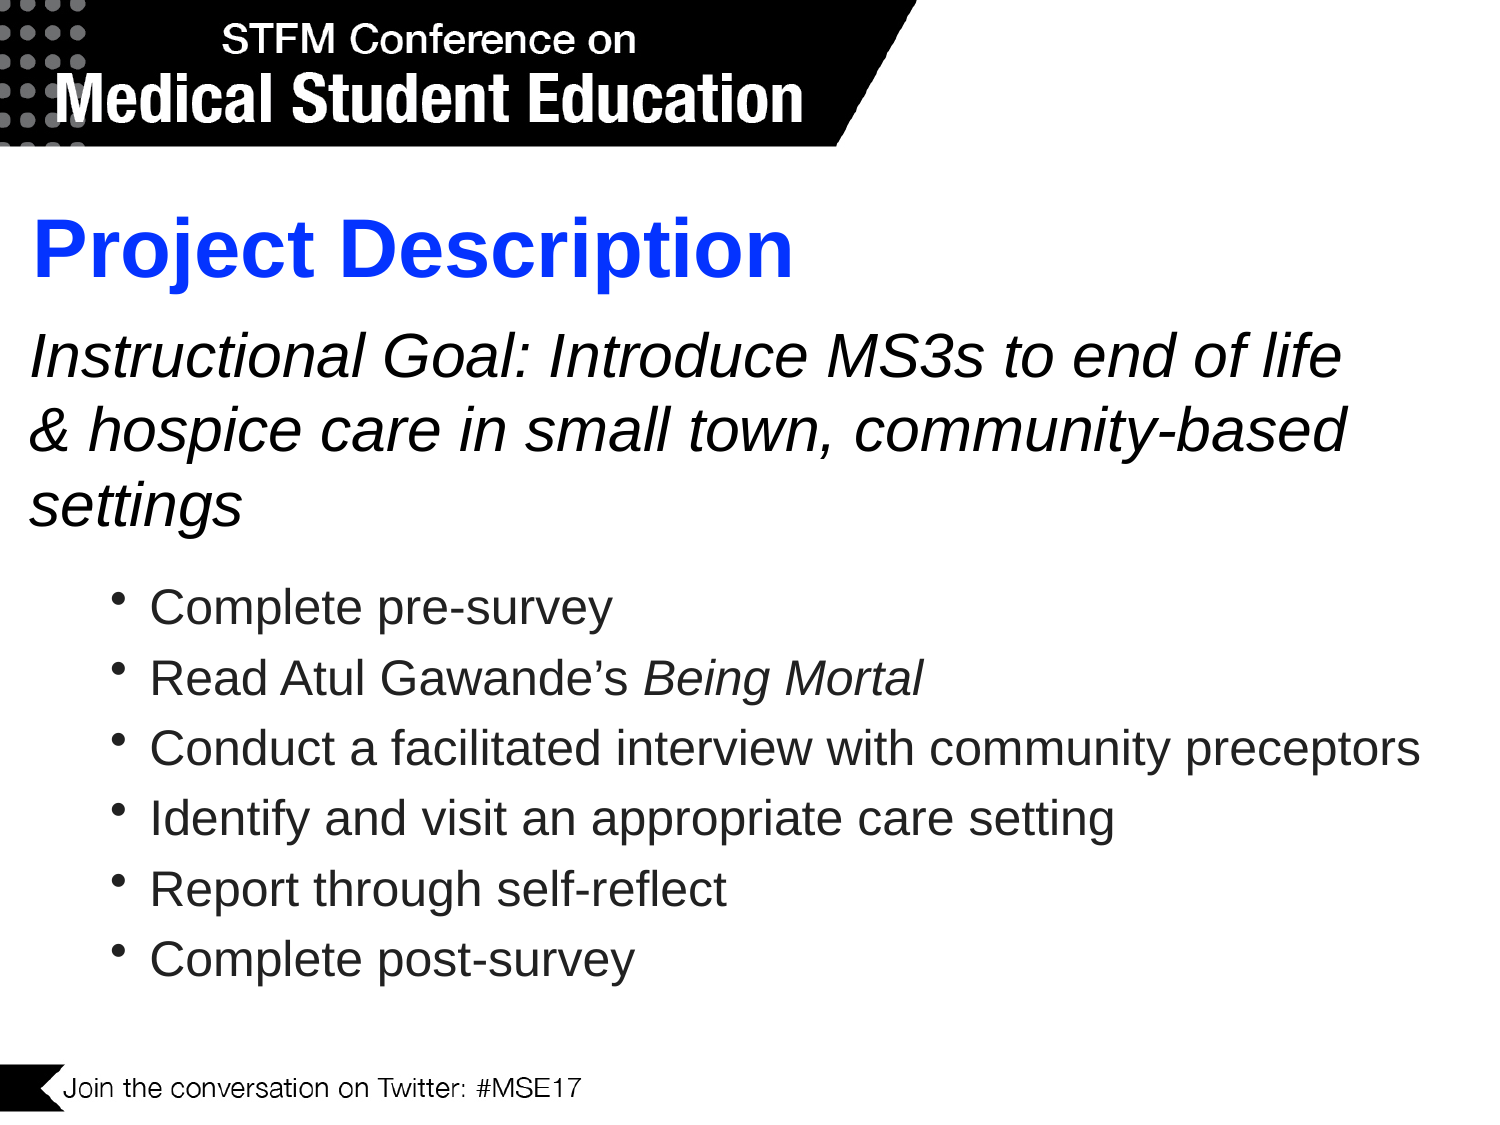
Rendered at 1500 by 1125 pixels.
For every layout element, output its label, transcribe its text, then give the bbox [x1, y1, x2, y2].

text_box Instructional Goal: Introduce MS3s to end of life & hospice care in small town, community-based settings [21, 307, 1401, 558]
list Complete pre-survey Read Atul Gawande’s Being Mortal Conduct a facilitated interview with community preceptors Identify and visit an appropriate care setting Report through self-reflect Complete post-survey [39, 496, 1461, 1054]
picture [0, 0, 1500, 1125]
title Project Description [24, 149, 1144, 307]
